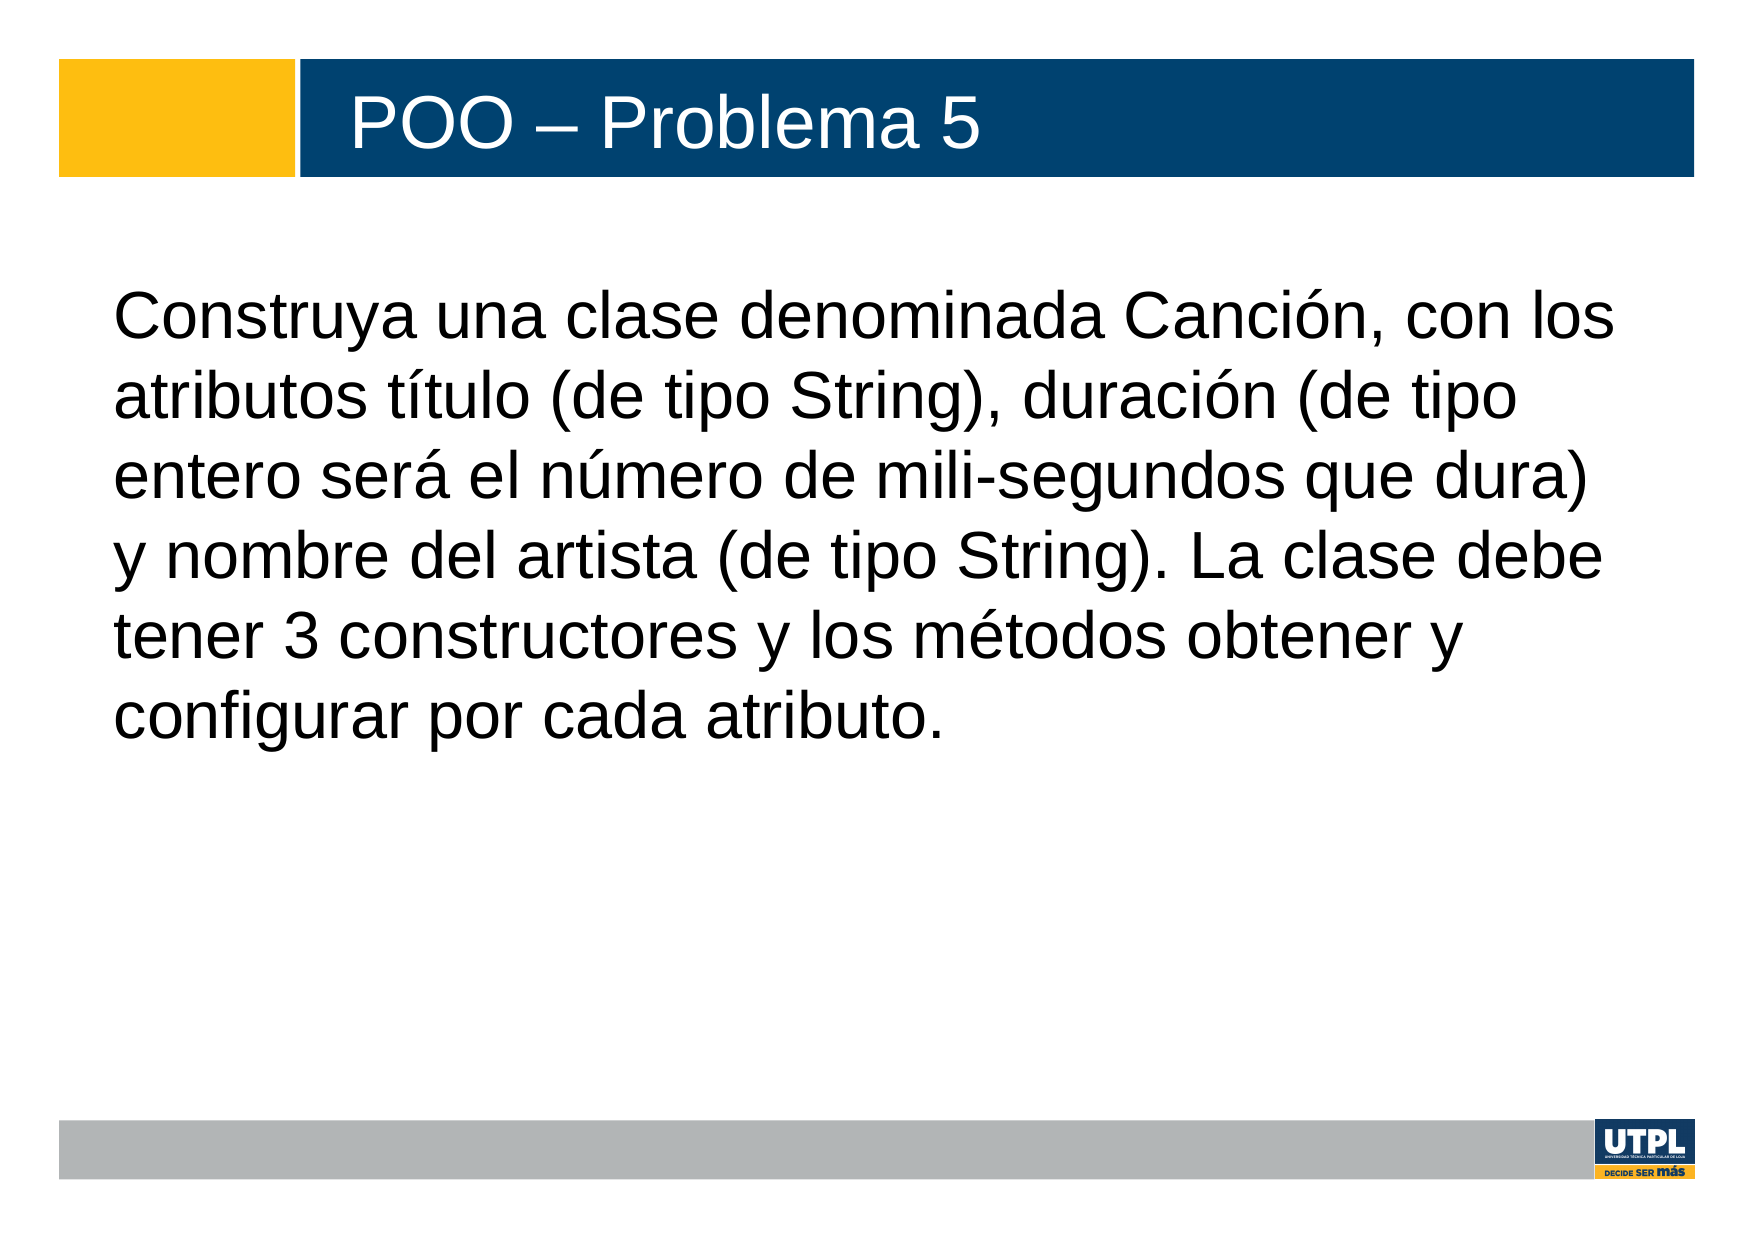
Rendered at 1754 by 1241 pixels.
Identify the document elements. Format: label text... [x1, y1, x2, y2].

text_box Construya una clase denominada Canción, con los atributos título (de tipo String), duración (de tipo entero será el número de mili-segundos que dura) y nombre del artista (de tipo String). La clase debe tener 3 constructores y los métodos obtener y configurar por cada atributo. [97, 218, 1654, 761]
text_box POO – Problema 5 [333, 58, 1695, 178]
picture [1595, 1119, 1695, 1179]
